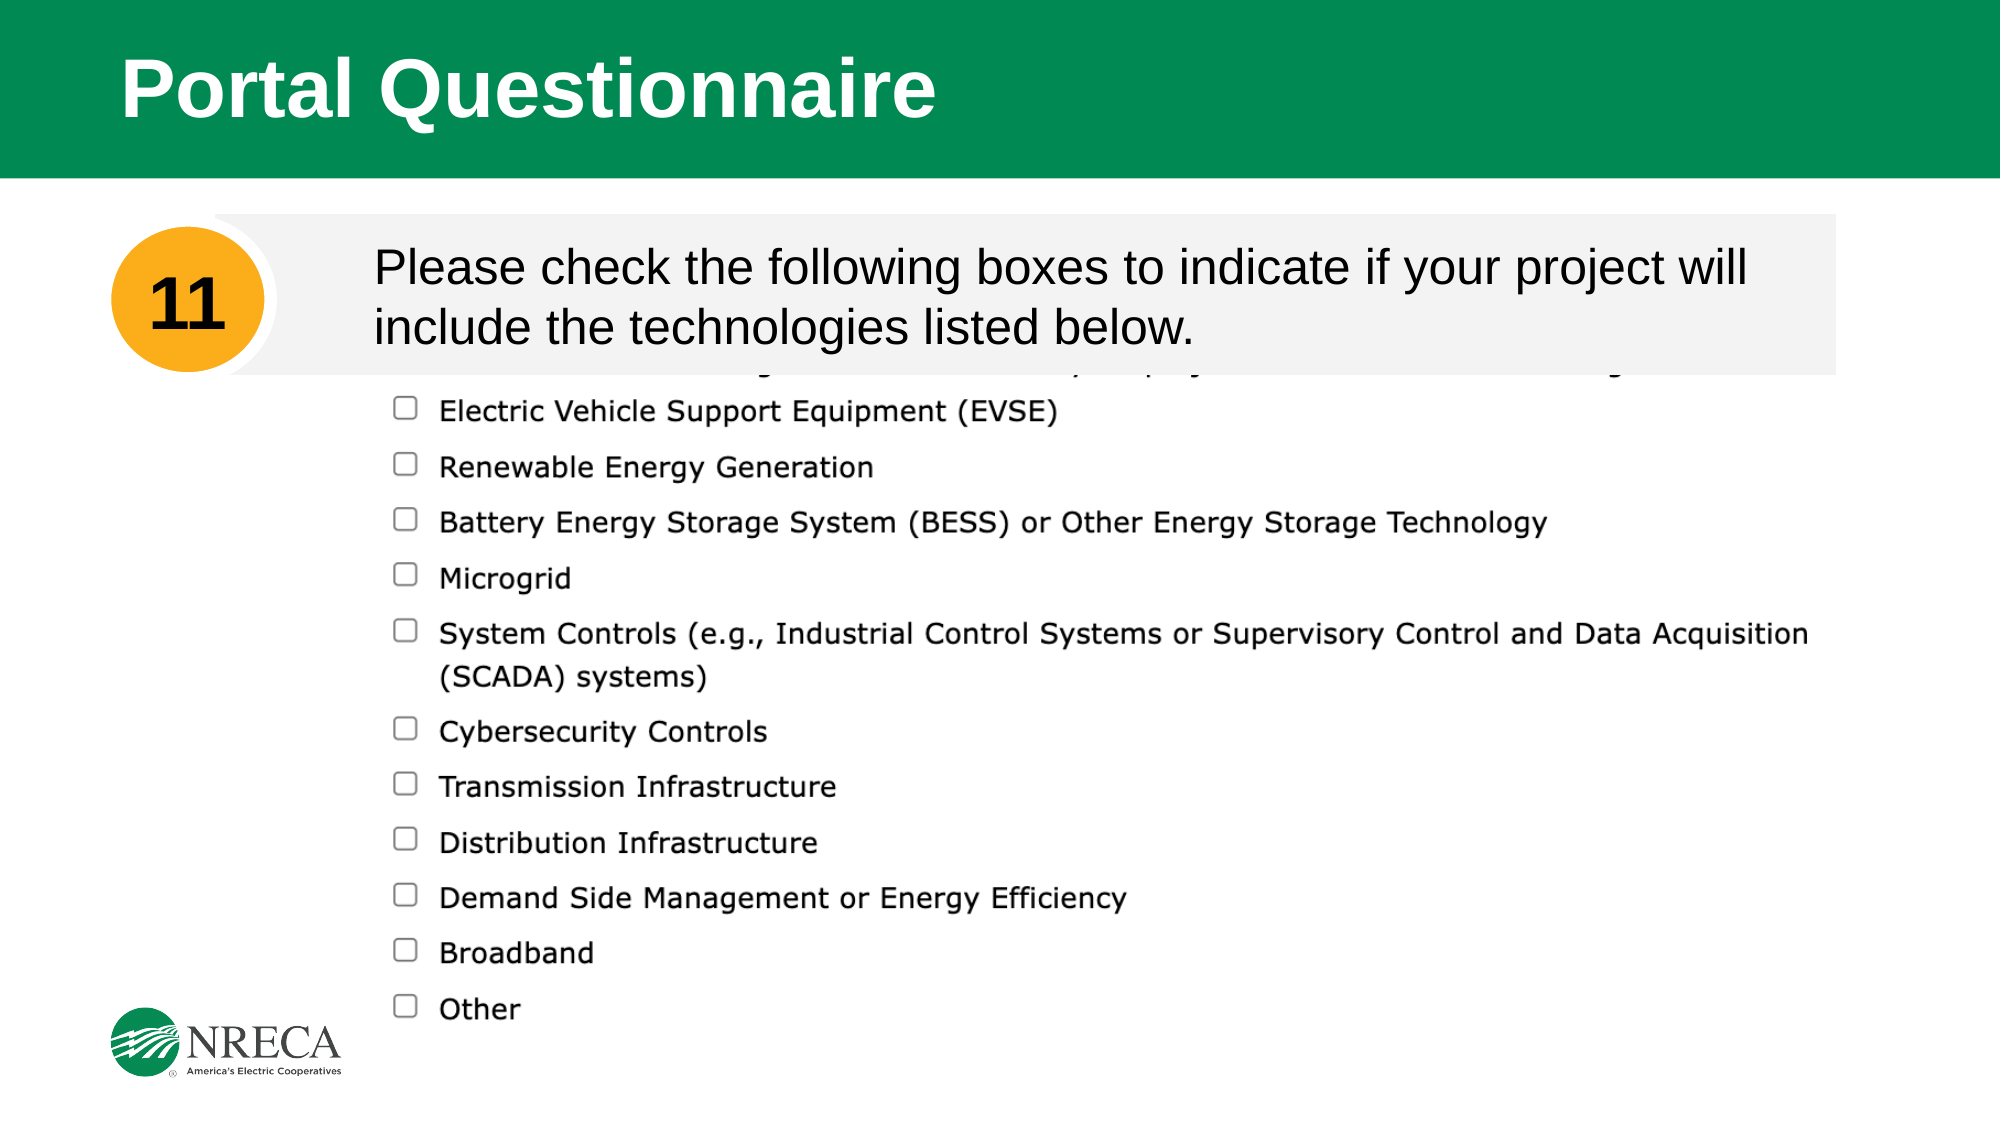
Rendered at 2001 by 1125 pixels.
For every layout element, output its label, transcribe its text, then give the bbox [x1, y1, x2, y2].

text_box Please check the following boxes to indicate if your project will include the technologies listed below. [209, 208, 1842, 381]
title Portal Questionnaire [105, 0, 1905, 173]
text_box 11 [105, 220, 271, 379]
picture [377, 375, 1850, 1048]
picture [105, 990, 346, 1094]
